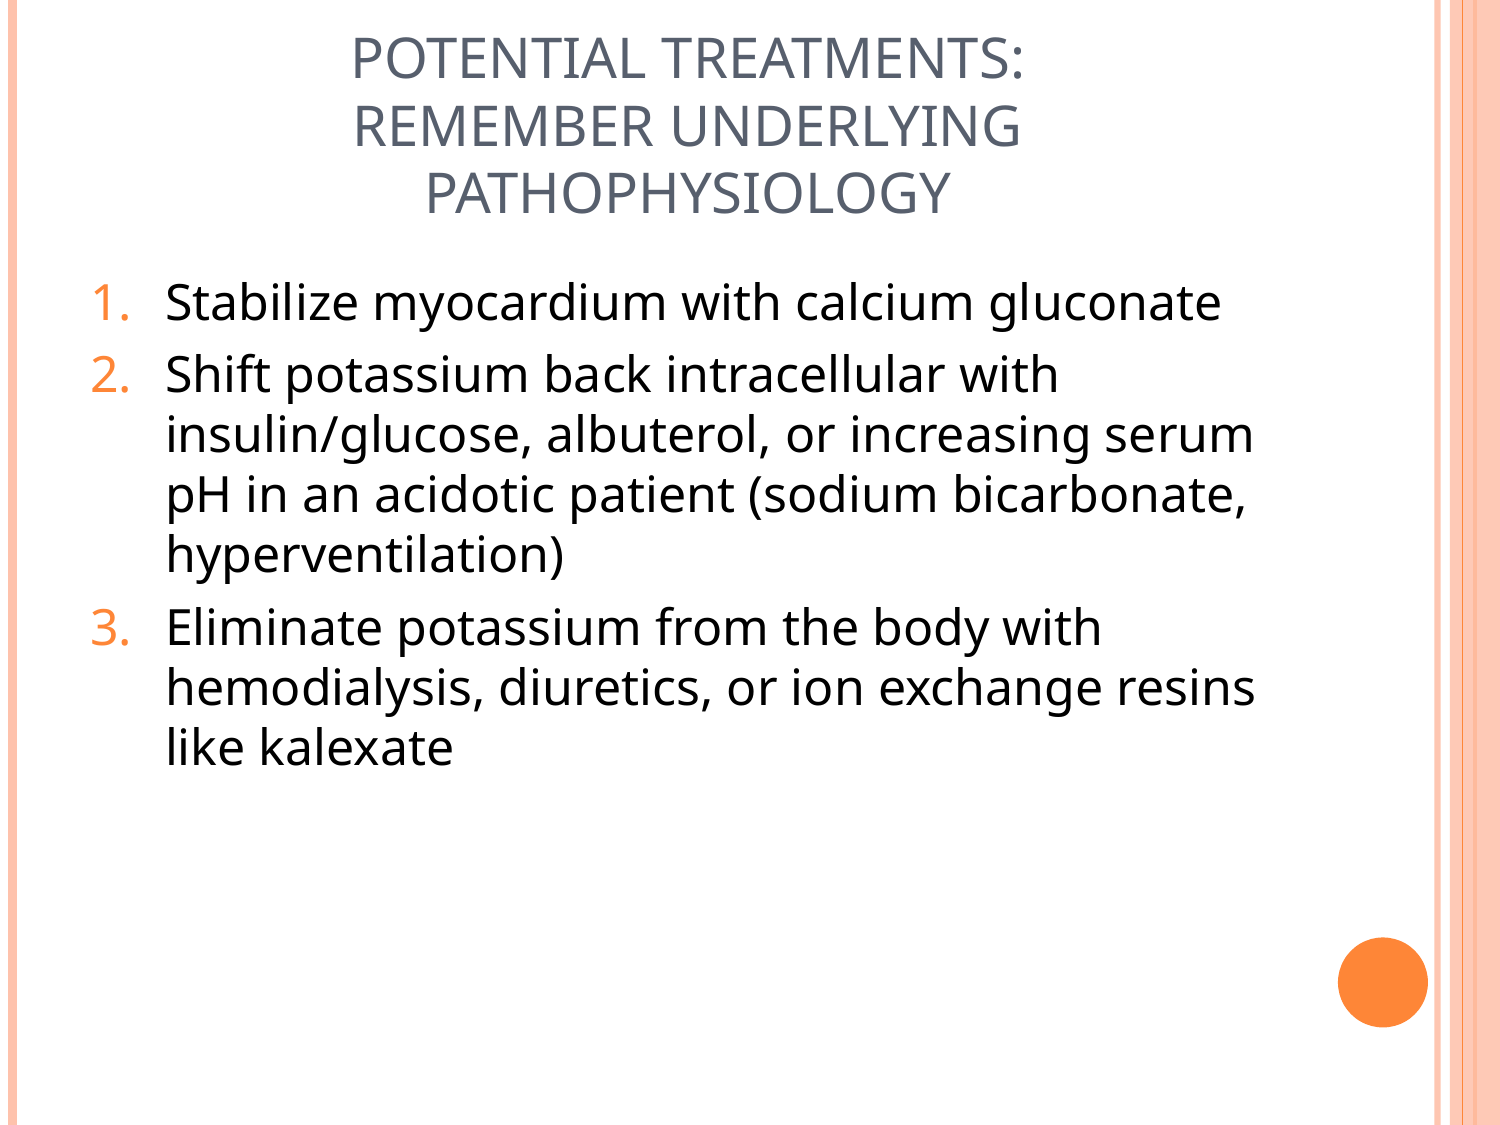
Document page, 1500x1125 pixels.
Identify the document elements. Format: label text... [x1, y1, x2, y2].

list Stabilize myocardium with calcium gluconate Shift potassium back intracellular with insulin/glucose, albuterol, or increasing serum pH in an acidotic patient (sodium bicarbonate, hyperventilation) Eliminate potassium from the body with hemodialysis, diuretics, or ion exchange resins like kalexate [75, 262, 1300, 1062]
title Potential Treatments: Remember underlying pathophysiology [75, 45, 1300, 233]
